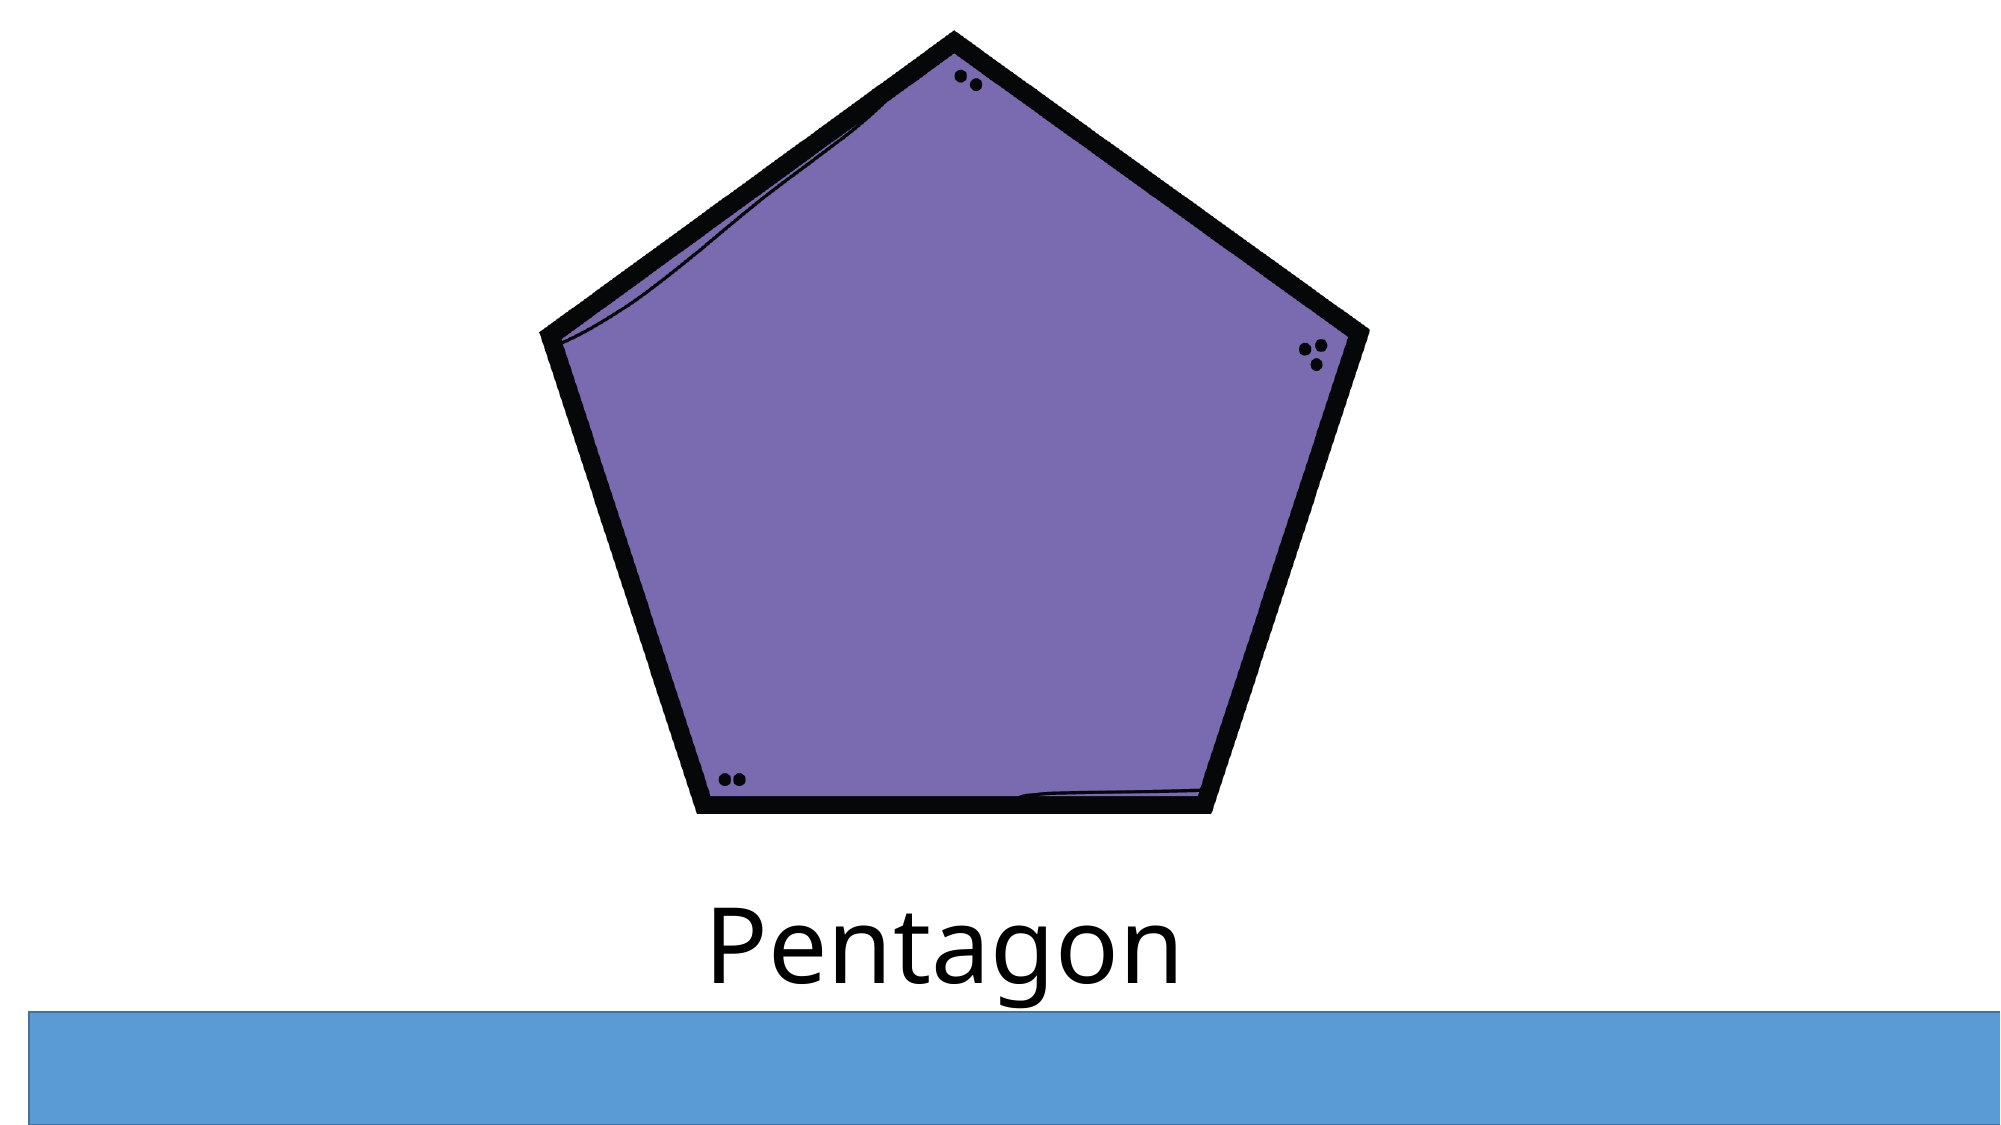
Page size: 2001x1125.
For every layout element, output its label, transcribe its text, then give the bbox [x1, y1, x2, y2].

text_box [28, 1011, 2000, 1125]
text_box Pentagon [698, 872, 1191, 1011]
picture [539, 30, 1370, 814]
